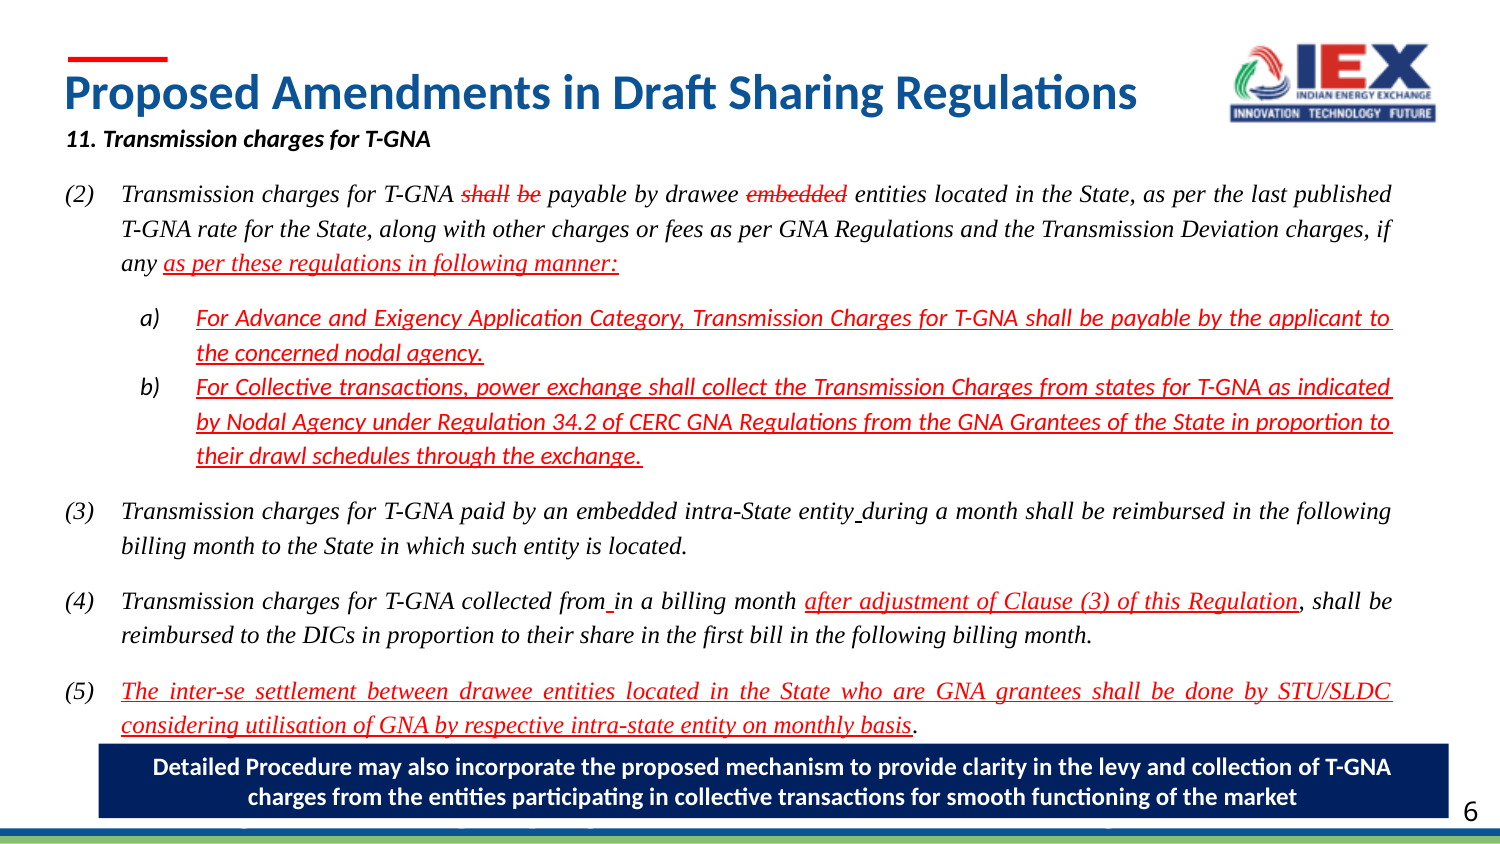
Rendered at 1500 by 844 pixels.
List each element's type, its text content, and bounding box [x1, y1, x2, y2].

text_box Detailed Procedure may also incorporate the proposed mechanism to provide clarity in the levy and collection of T-GNA charges from the entities participating in collective transactions for smooth functioning of the market [98, 743, 1449, 819]
picture [1223, 32, 1447, 137]
list 11. Transmission charges for T-GNA Transmission charges for T-GNA shall be payable by drawee embedded entities located in the State, as per the last published T-GNA rate for the State, along with other charges or fees as per GNA Regulations and the Transmission Deviation charges, if any as per these regulations in following manner: For Advance and Exigency Application Category, Transmission Charges for T-GNA shall be payable by the applicant to the concerned nodal agency. For Collective transactions, power exchange shall collect the Transmission Charges from states for T-GNA as indicated by Nodal Agency under Regulation 34.2 of CERC GNA Regulations from the GNA Grantees of the State in proportion to their drawl schedules through the exchange. Transmission charges for T-GNA paid by an embedded intra-State entity during a month shall be reimbursed in the following billing month to the State in which such entity is located. Transmission charges for T-GNA collected from in a billing month after adjustment of Clause (3) of this Regulation, shall be reimbursed to the DICs in proportion to their share in the first bill in the following billing month. The inter-se settlement between drawee entities located in the State who are GNA grantees shall be done by STU/SLDC considering utilisation of GNA by respective intra-state entity on monthly basis. Detailed Procedure may also incorporate the proposed mechanism to provide clarity in the levy and collection of T-GNA charges from the entities participating in collective transactions for smooth functioning of the market [53, 112, 1404, 670]
title Proposed Amendments in Draft Sharing Regulations [53, 51, 1199, 112]
slide_number 6 [1403, 779, 1494, 844]
